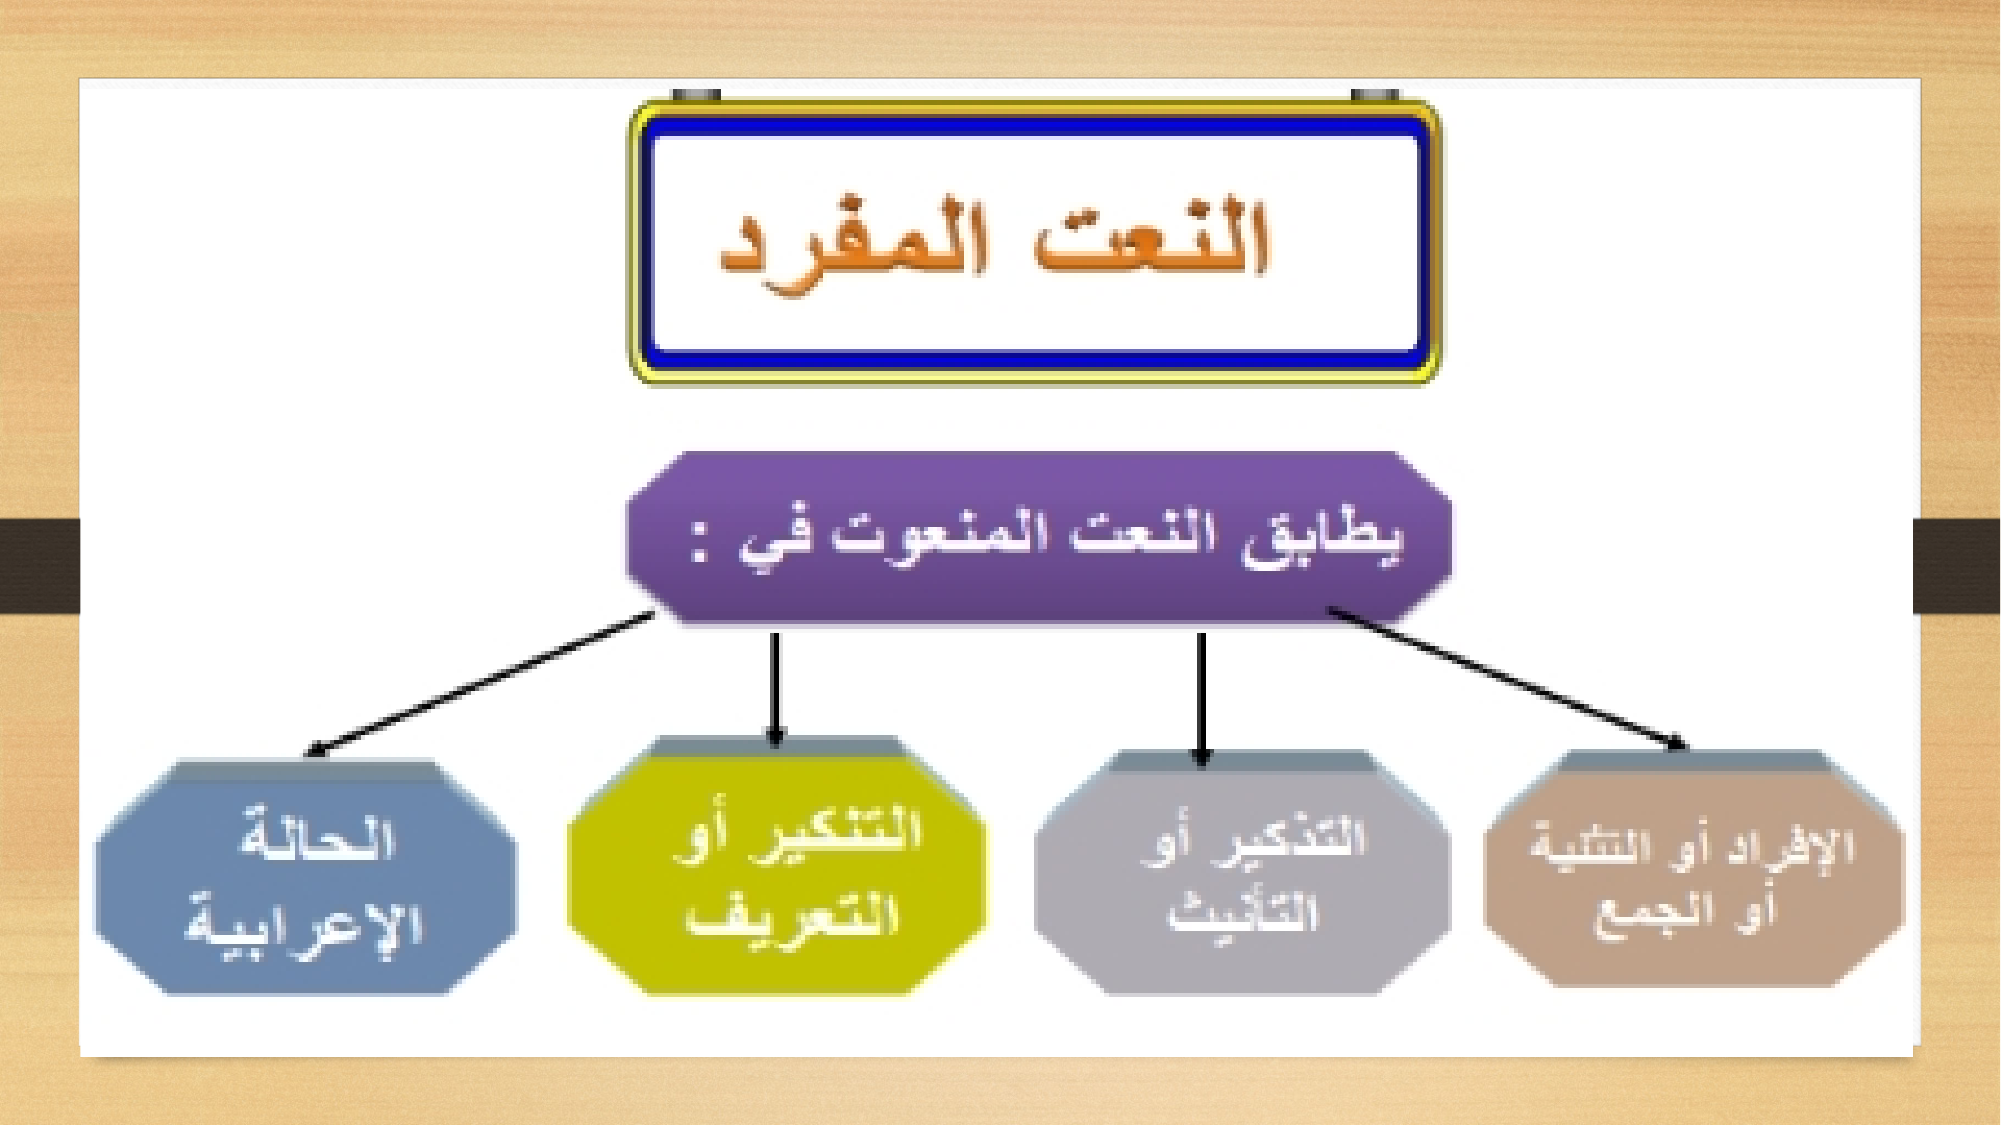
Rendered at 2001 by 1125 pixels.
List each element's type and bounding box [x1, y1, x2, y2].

list [80, 88, 1914, 1058]
picture [0, 0, 2001, 1125]
